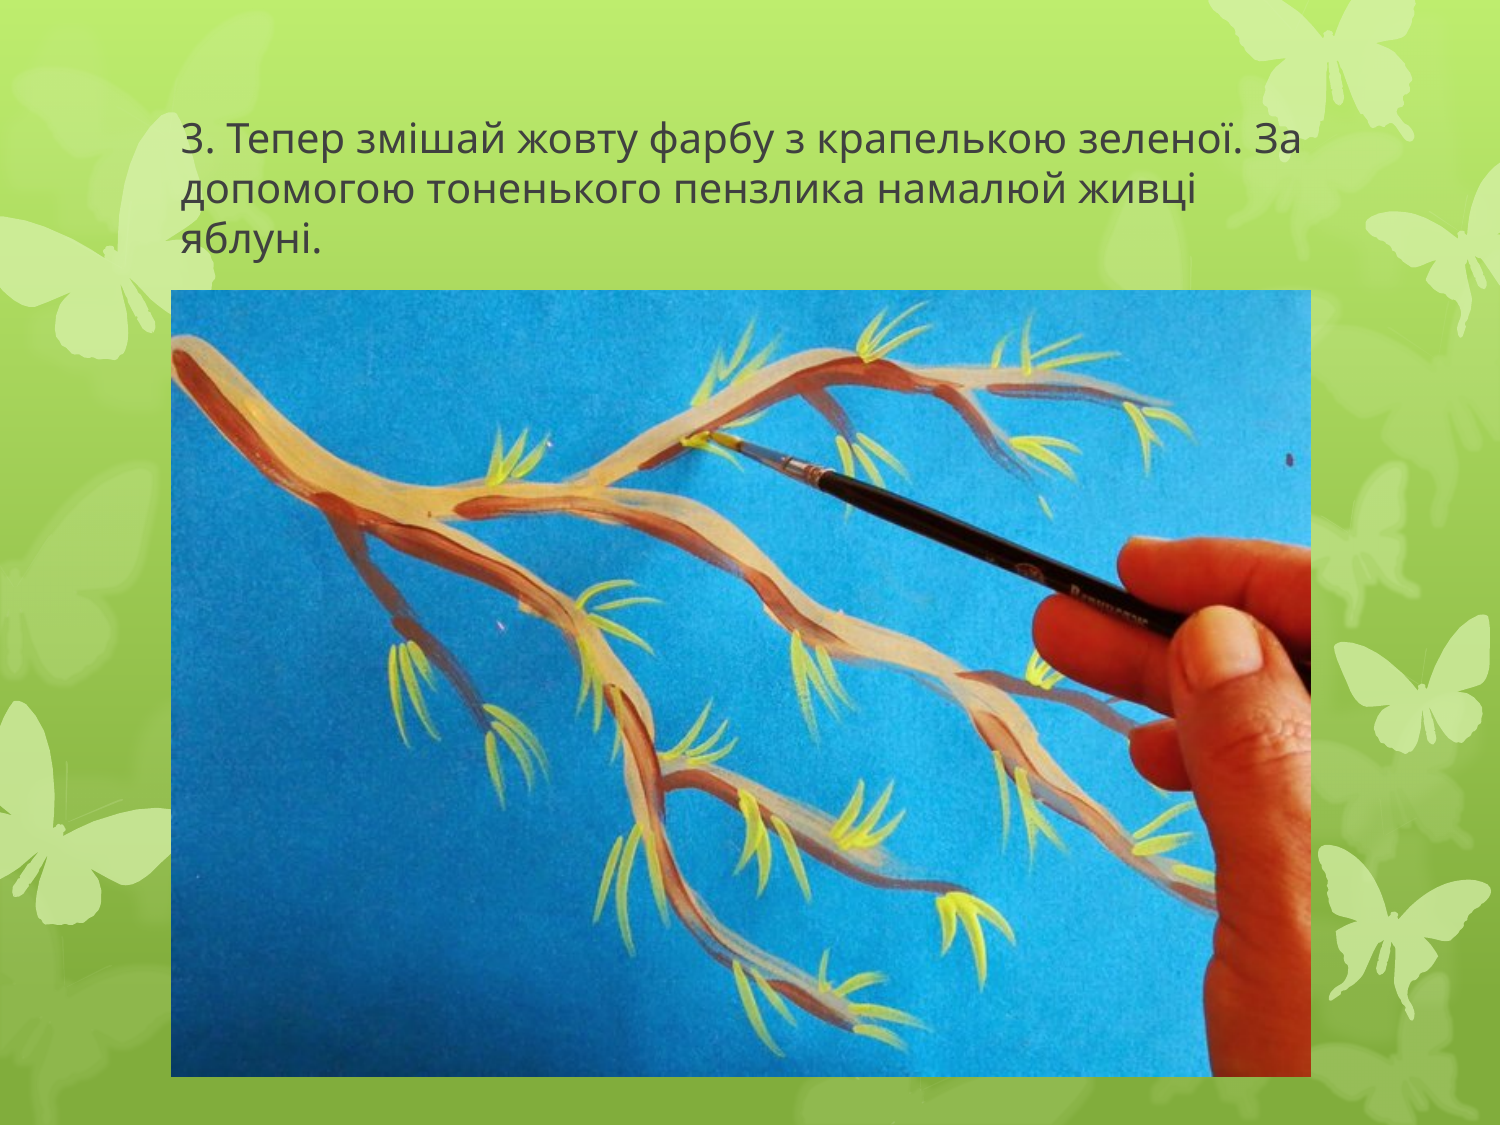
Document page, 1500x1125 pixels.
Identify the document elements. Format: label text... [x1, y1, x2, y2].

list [170, 290, 1311, 1078]
title 3. Тепер змішай жовту фарбу з крапелькою зеленої. За допомогою тоненького пензлика намалюй живці яблуні. [165, 110, 1335, 263]
